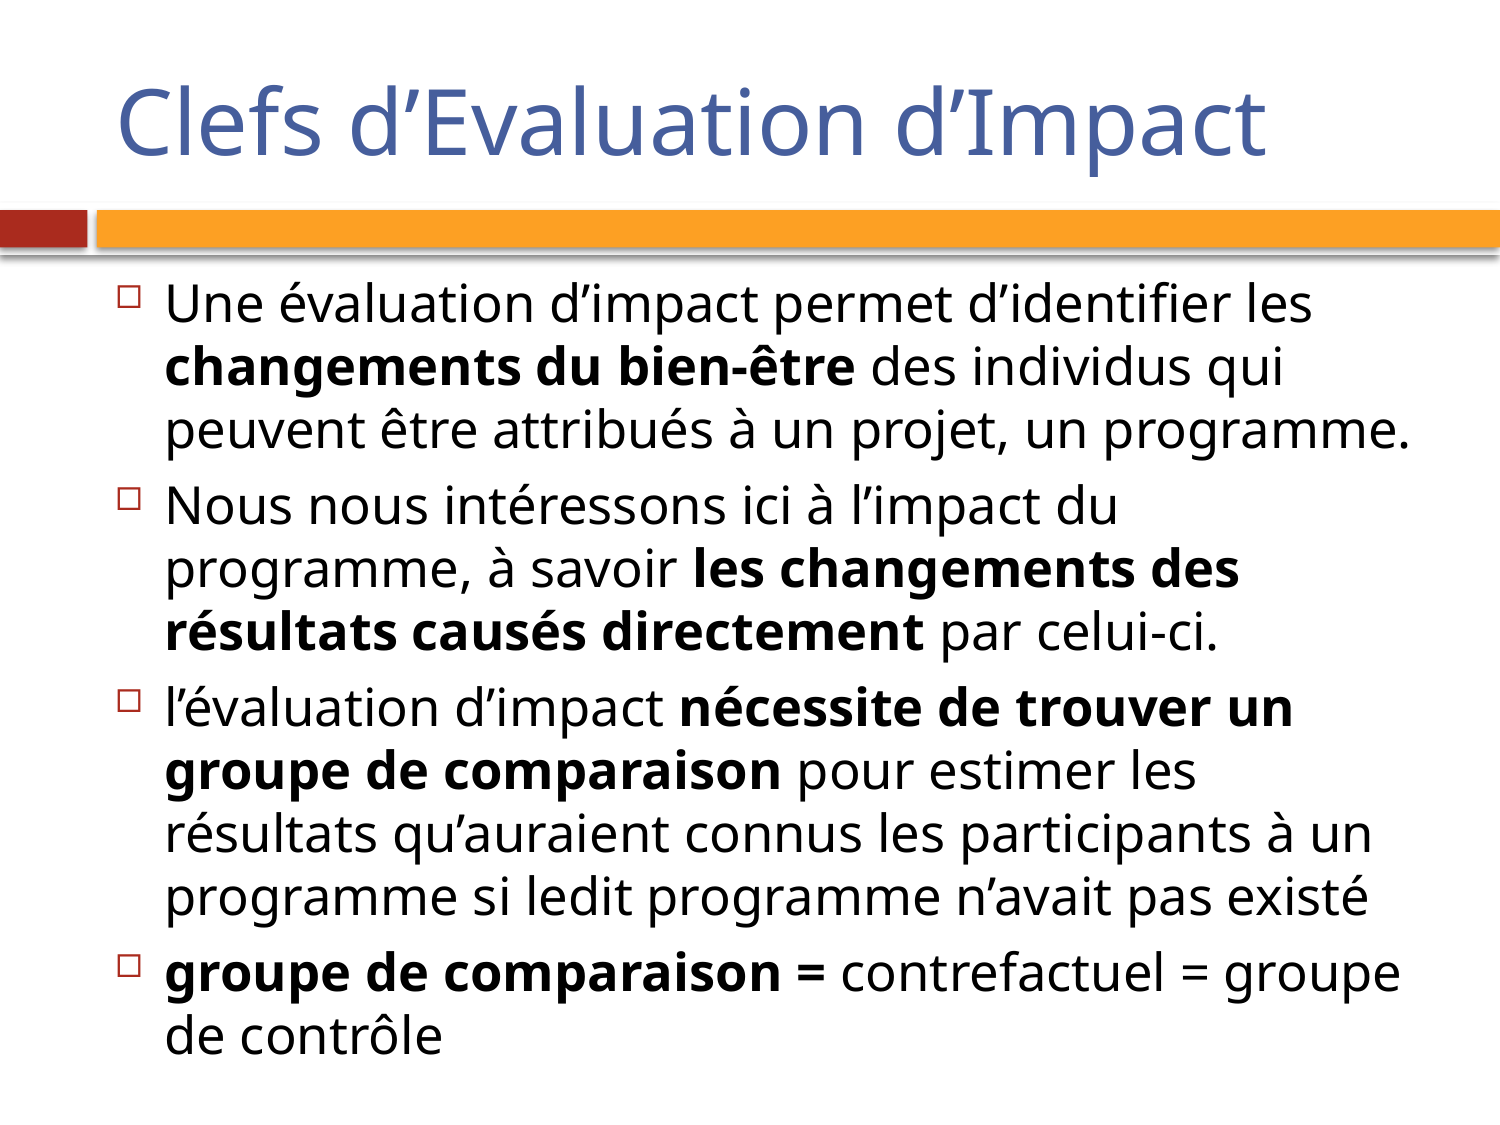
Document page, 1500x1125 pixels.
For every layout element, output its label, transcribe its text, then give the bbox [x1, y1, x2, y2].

title Clefs d’Evaluation d’Impact [100, 37, 1438, 200]
list Une évaluation d’impact permet d’identifier les changements du bien-être des individus qui peuvent être attribués à un projet, un programme. Nous nous intéressons ici à l’impact du programme, à savoir les changements des résultats causés directement par celui-ci. l’évaluation d’impact nécessite de trouver un groupe de comparaison pour estimer les résultats qu’auraient connus les participants à un programme si ledit programme n’avait pas existé groupe de comparaison = contrefactuel = groupe de contrôle [100, 262, 1438, 1086]
